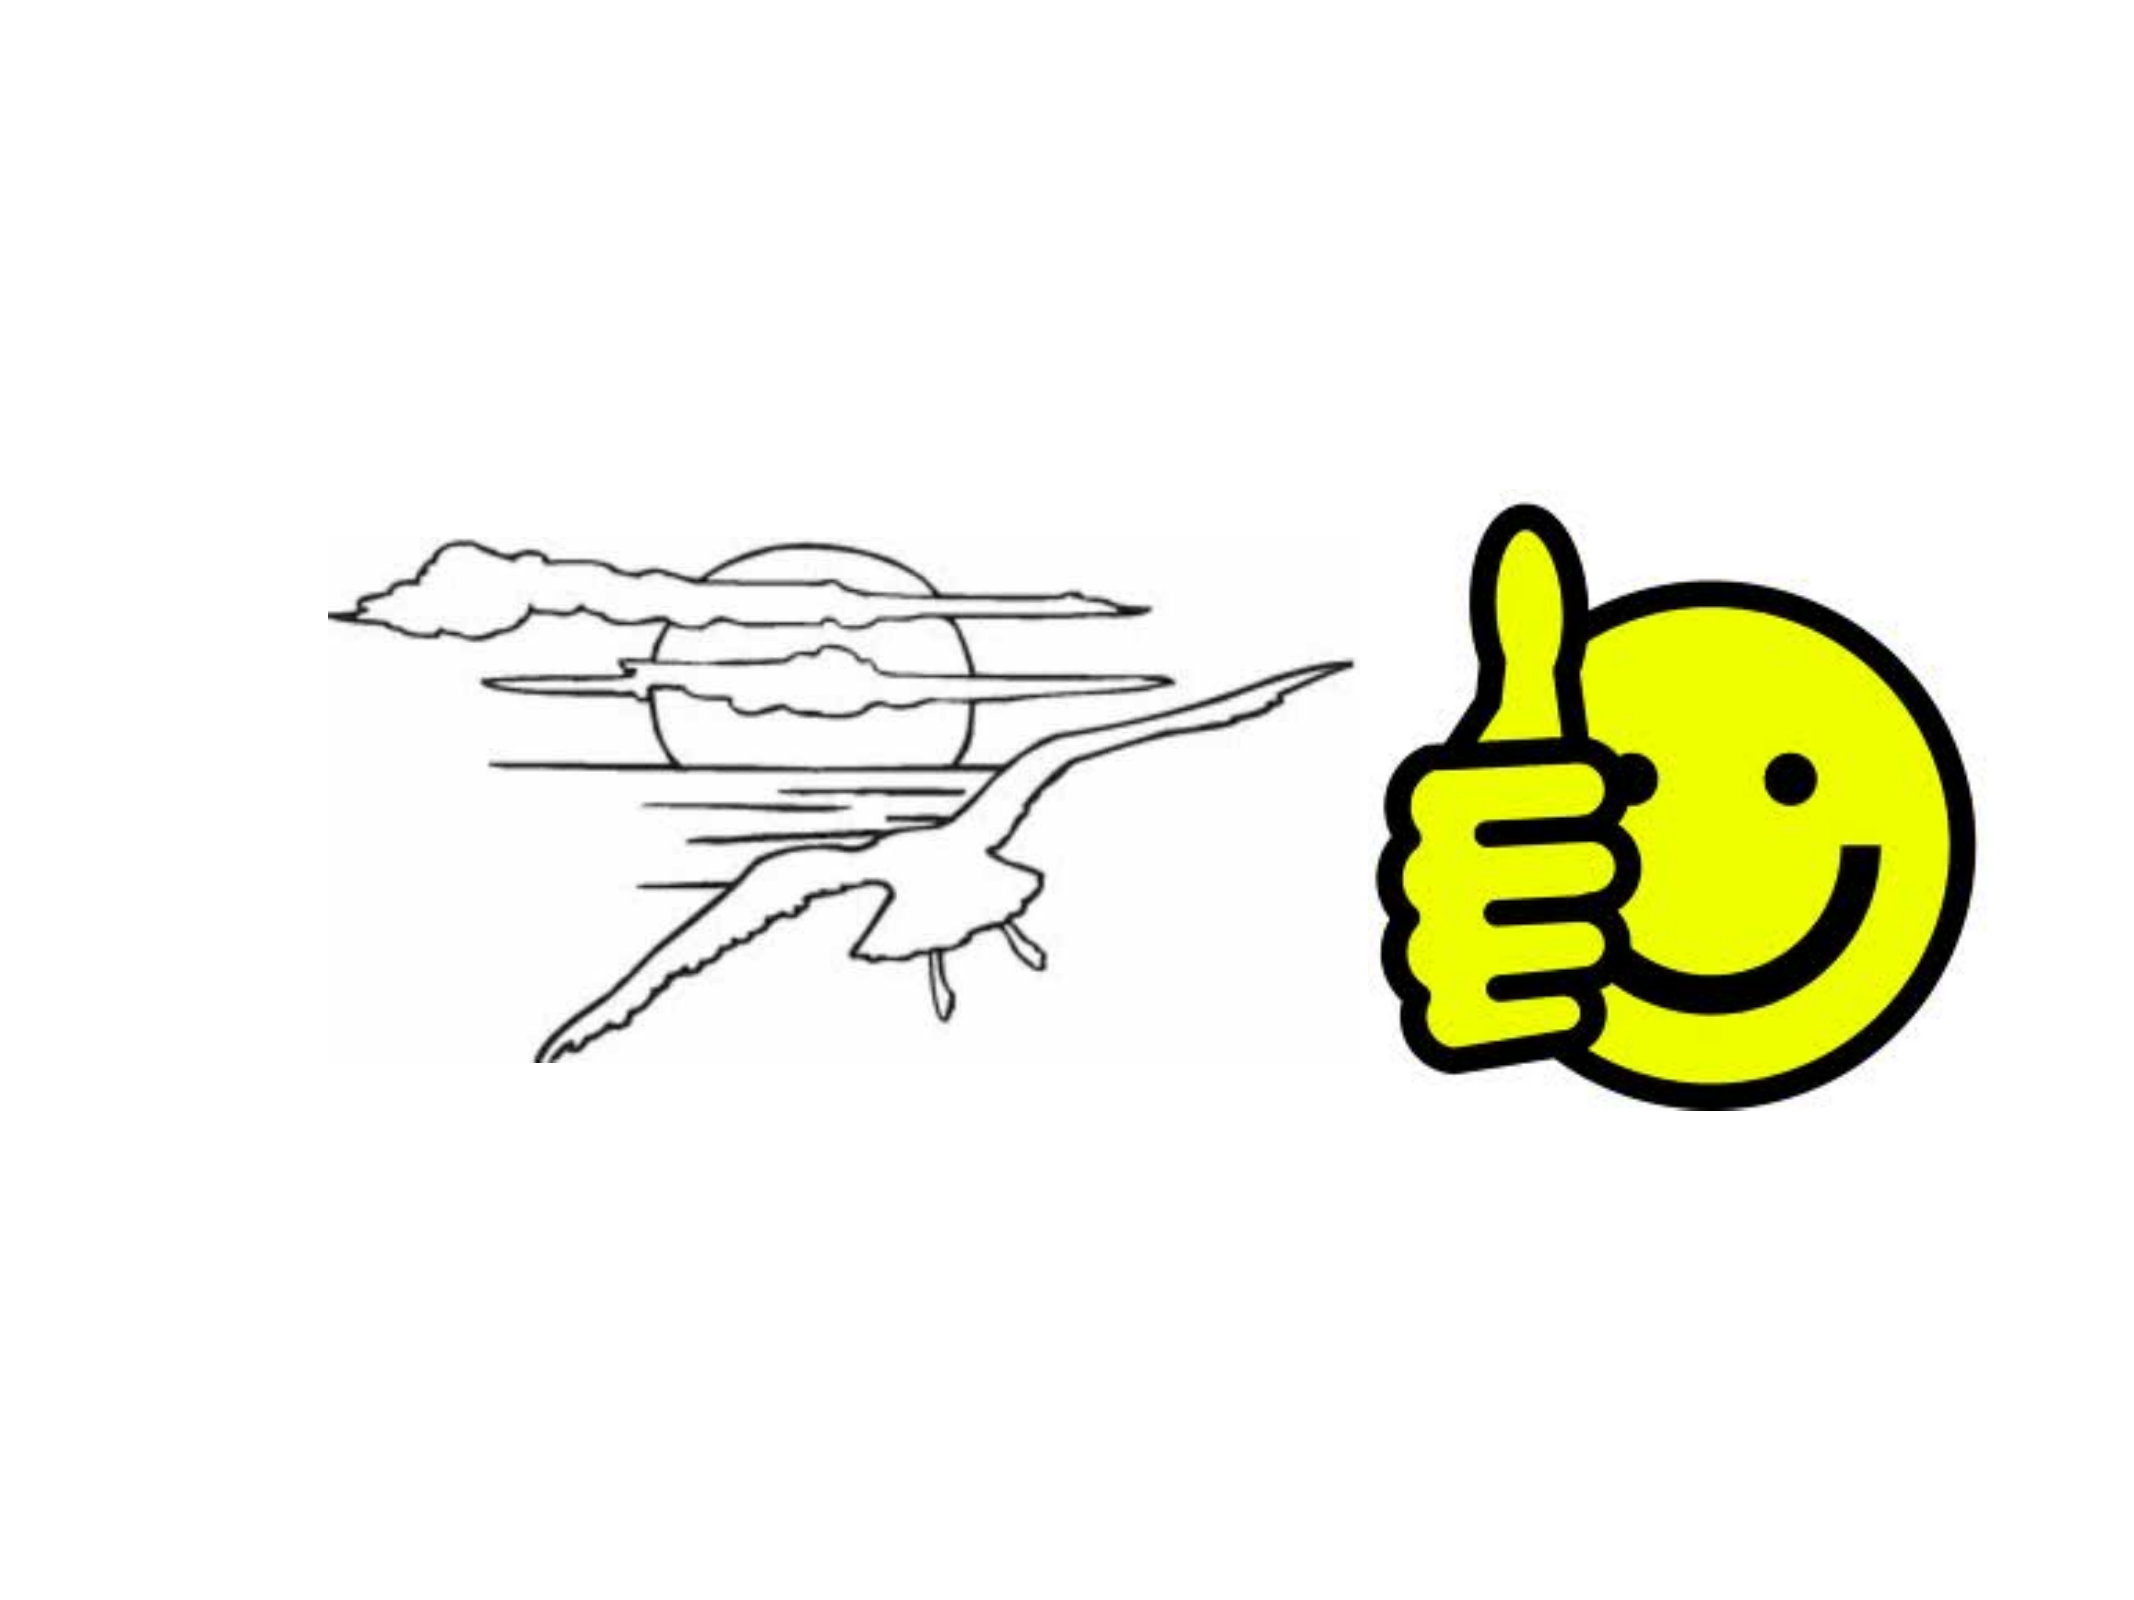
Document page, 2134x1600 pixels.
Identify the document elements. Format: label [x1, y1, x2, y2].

picture [1368, 489, 1990, 1111]
picture [328, 537, 1361, 1064]
